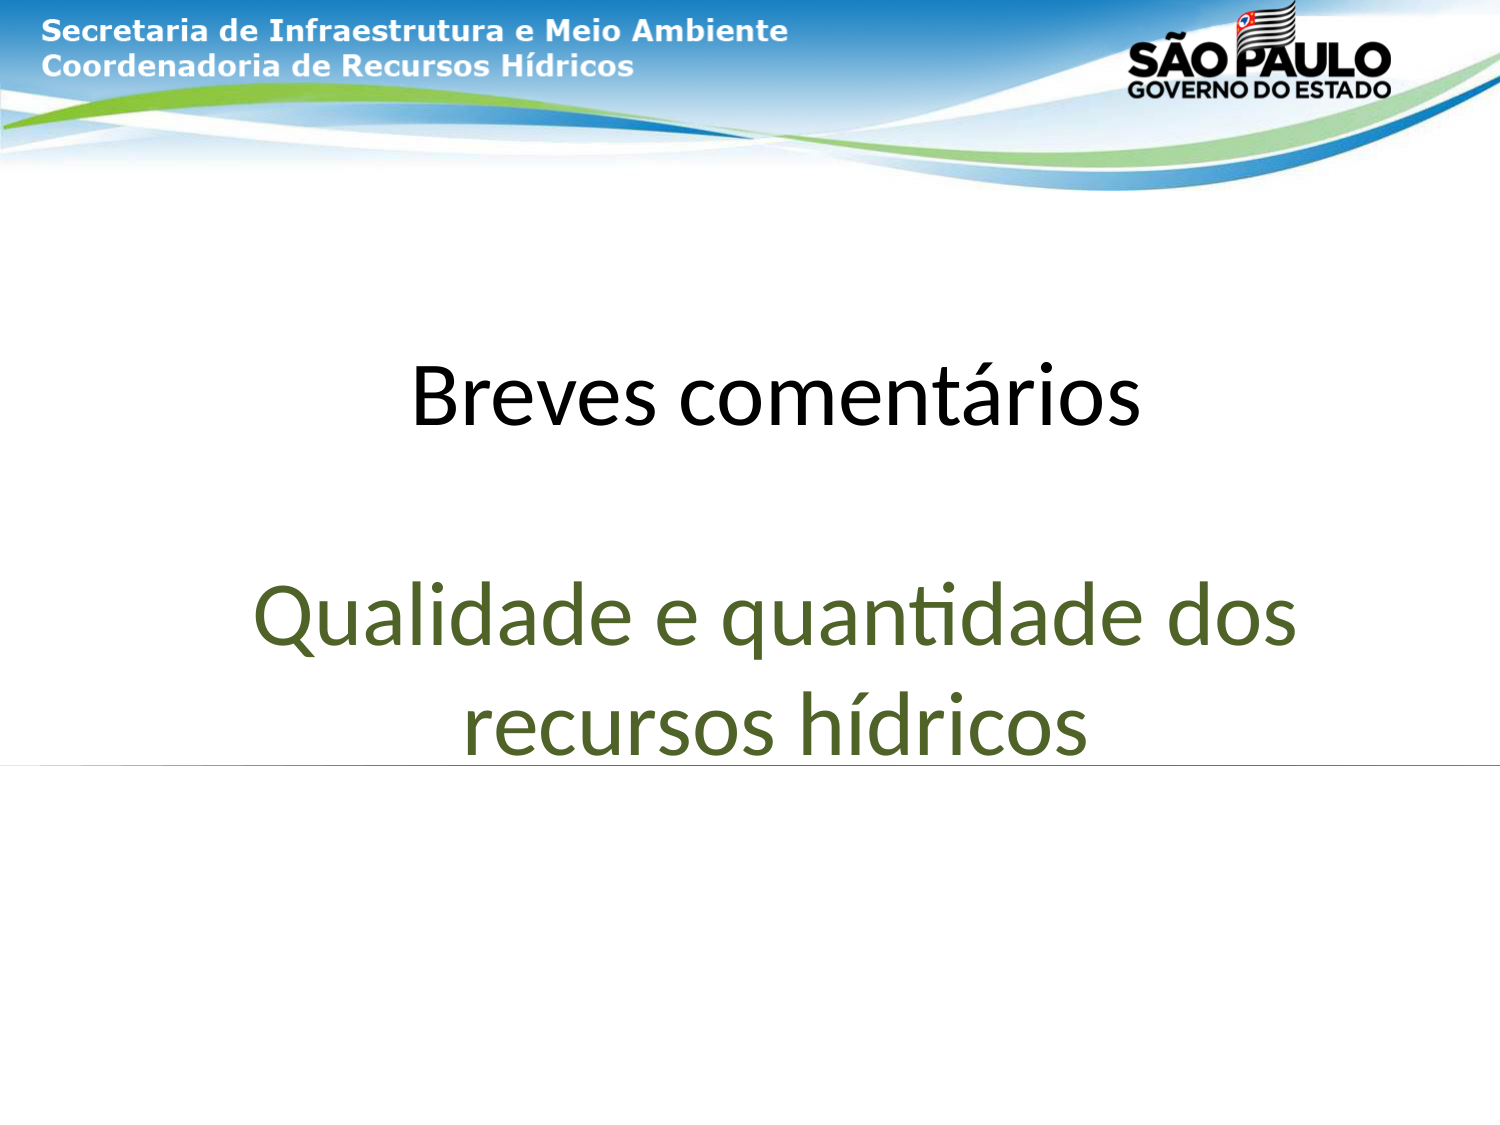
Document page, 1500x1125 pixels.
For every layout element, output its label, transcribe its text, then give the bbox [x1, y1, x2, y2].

text_box Breves comentários Qualidade e quantidade dos recursos hídricos [135, 326, 1418, 781]
picture [0, 0, 1500, 191]
